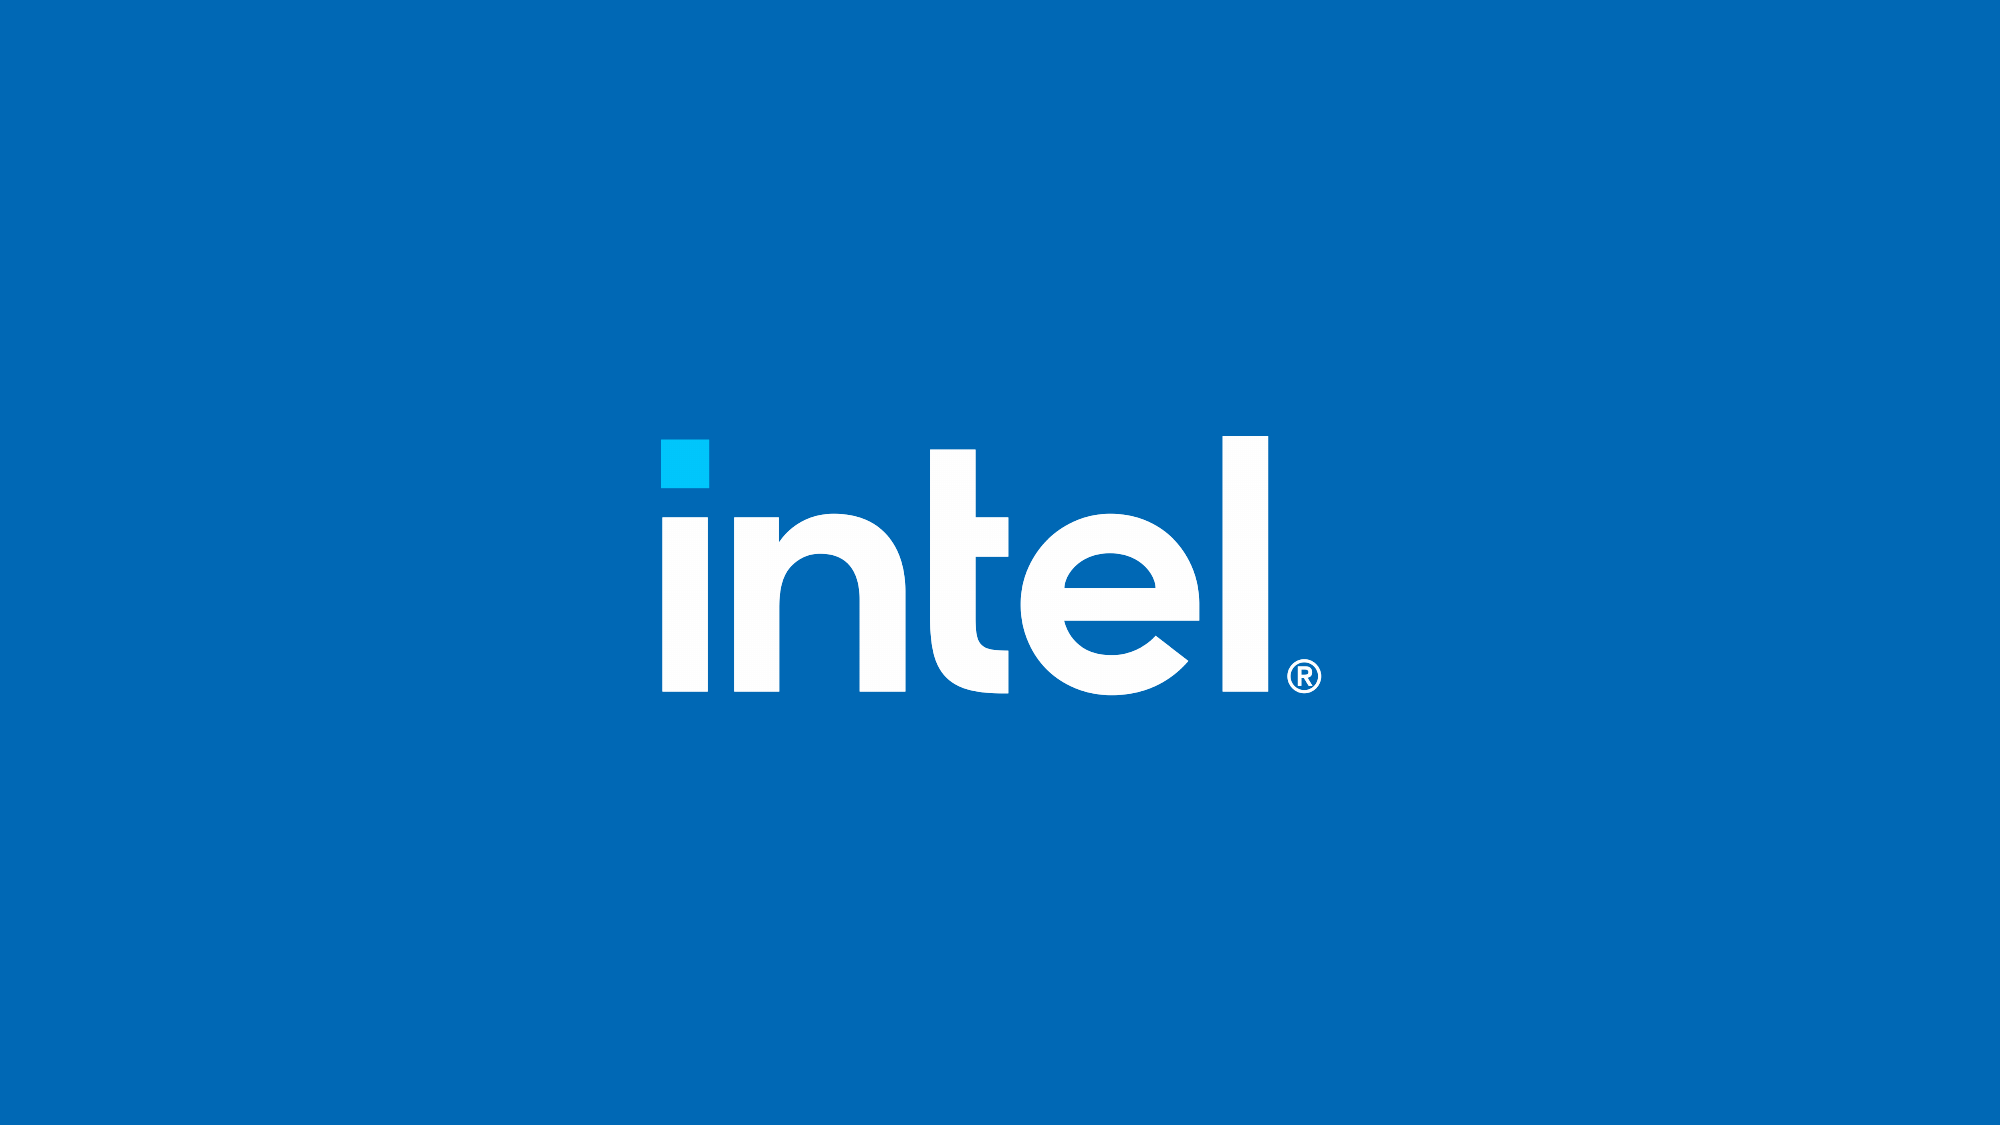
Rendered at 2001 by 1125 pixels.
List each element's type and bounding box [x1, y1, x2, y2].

picture [658, 430, 1324, 701]
